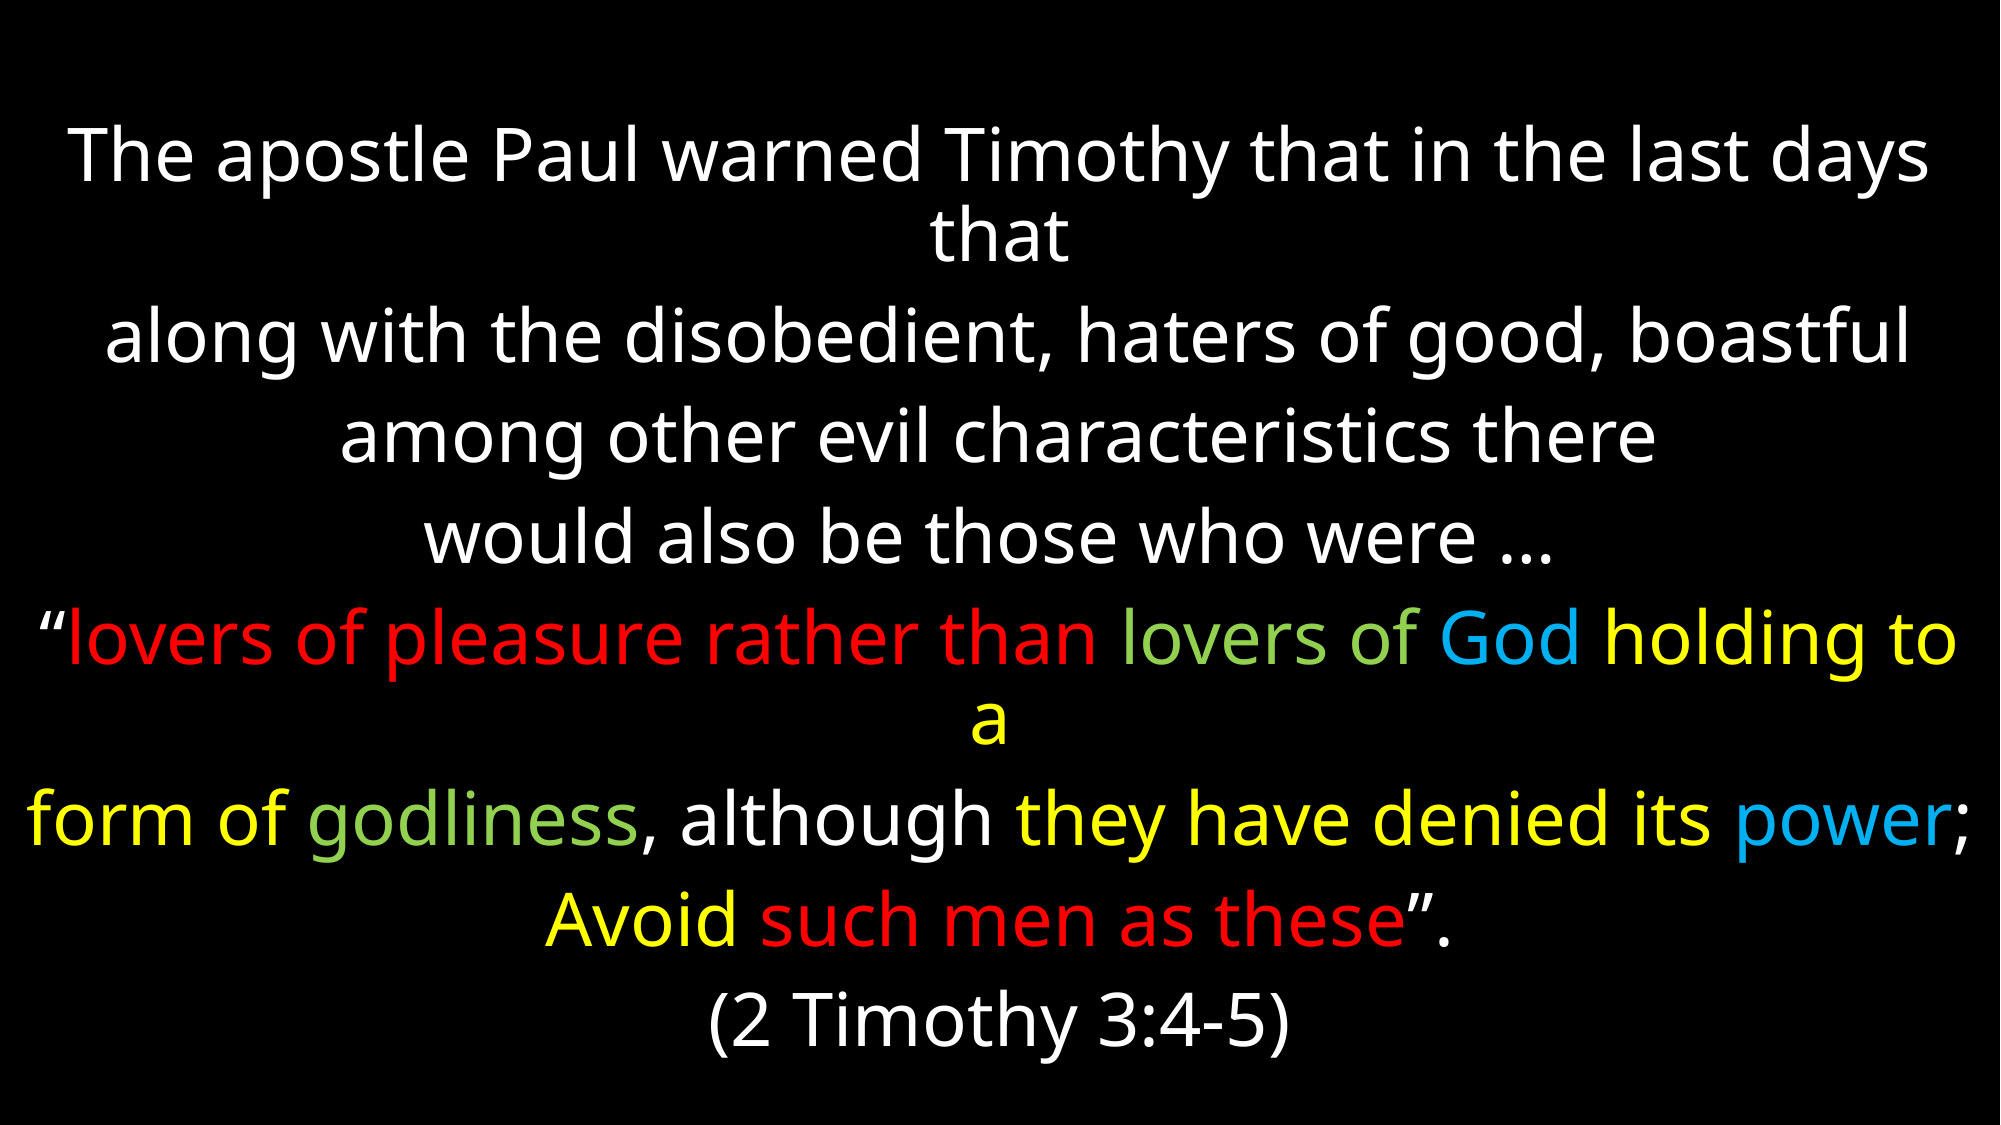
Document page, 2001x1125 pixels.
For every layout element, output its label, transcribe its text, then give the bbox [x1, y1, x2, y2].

list The apostle Paul warned Timothy that in the last days that along with the disobedient, haters of good, boastful among other evil characteristics there would also be those who were … “lovers of pleasure rather than lovers of God holding to a form of godliness, although they have denied its power; Avoid such men as these”. (2 Timothy 3:4-5) [0, 0, 2000, 1125]
